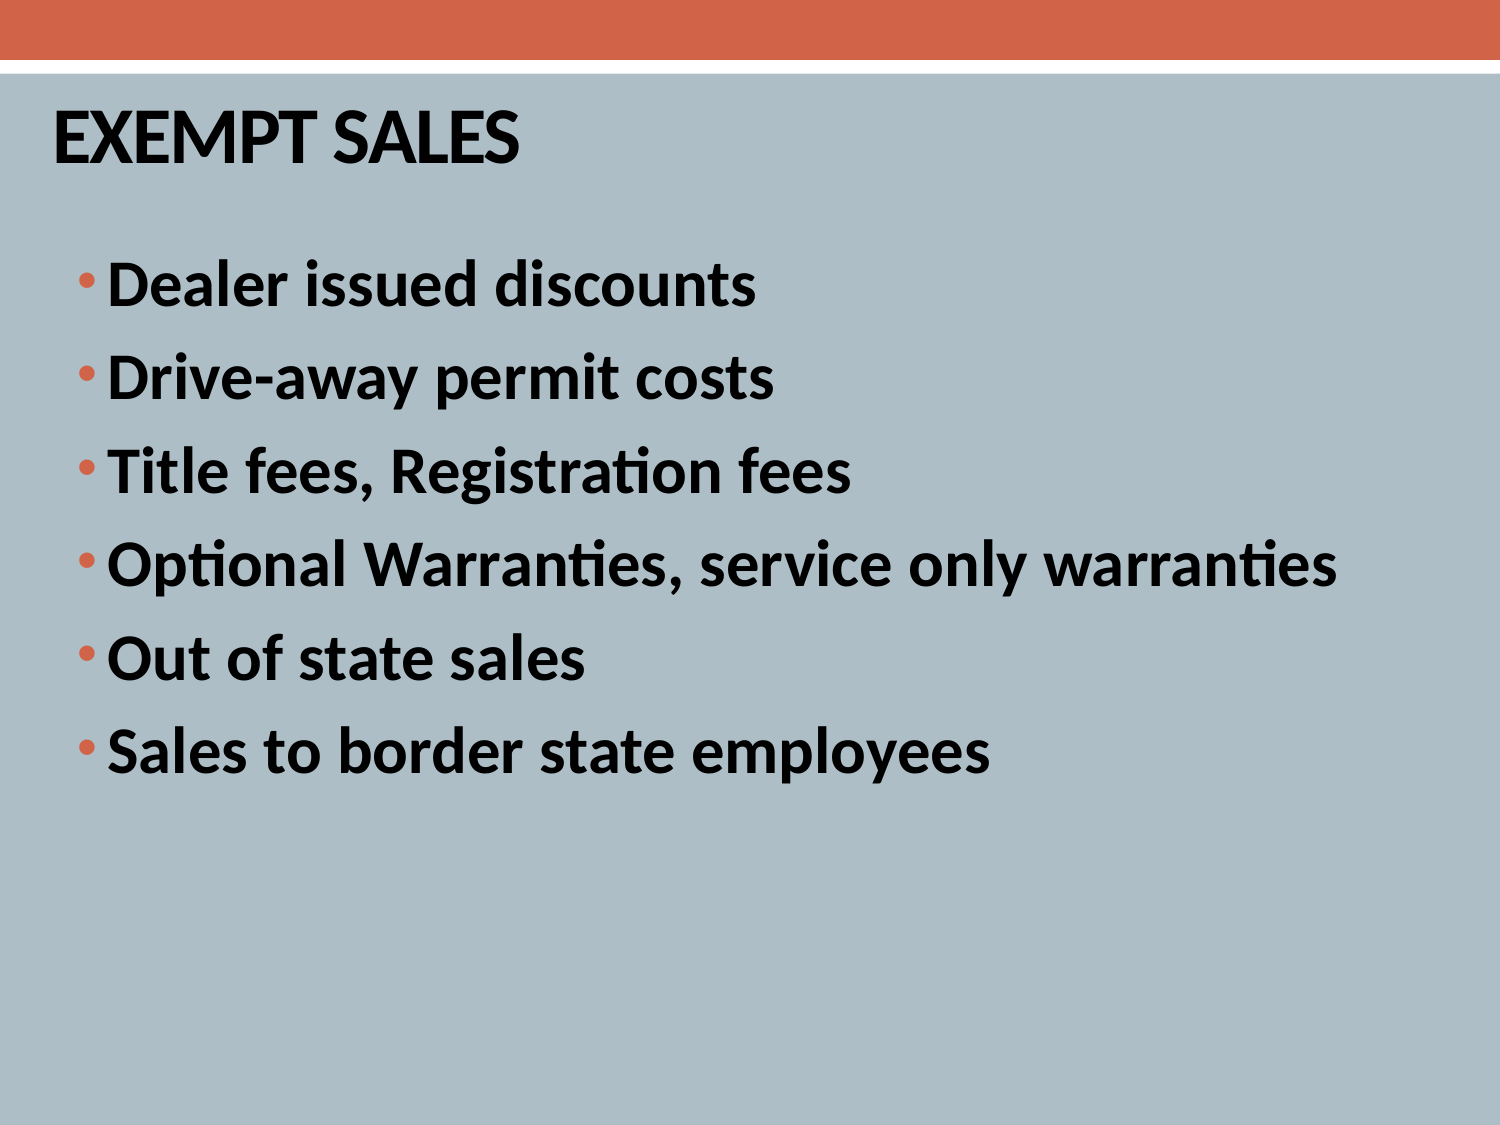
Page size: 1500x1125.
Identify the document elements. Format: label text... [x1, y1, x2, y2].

list Dealer issued discounts Drive-away permit costs Title fees, Registration fees Optional Warranties, service only warranties Out of state sales Sales to border state employees [62, 232, 1413, 1075]
title EXEMPT SALES [37, 75, 1500, 188]
